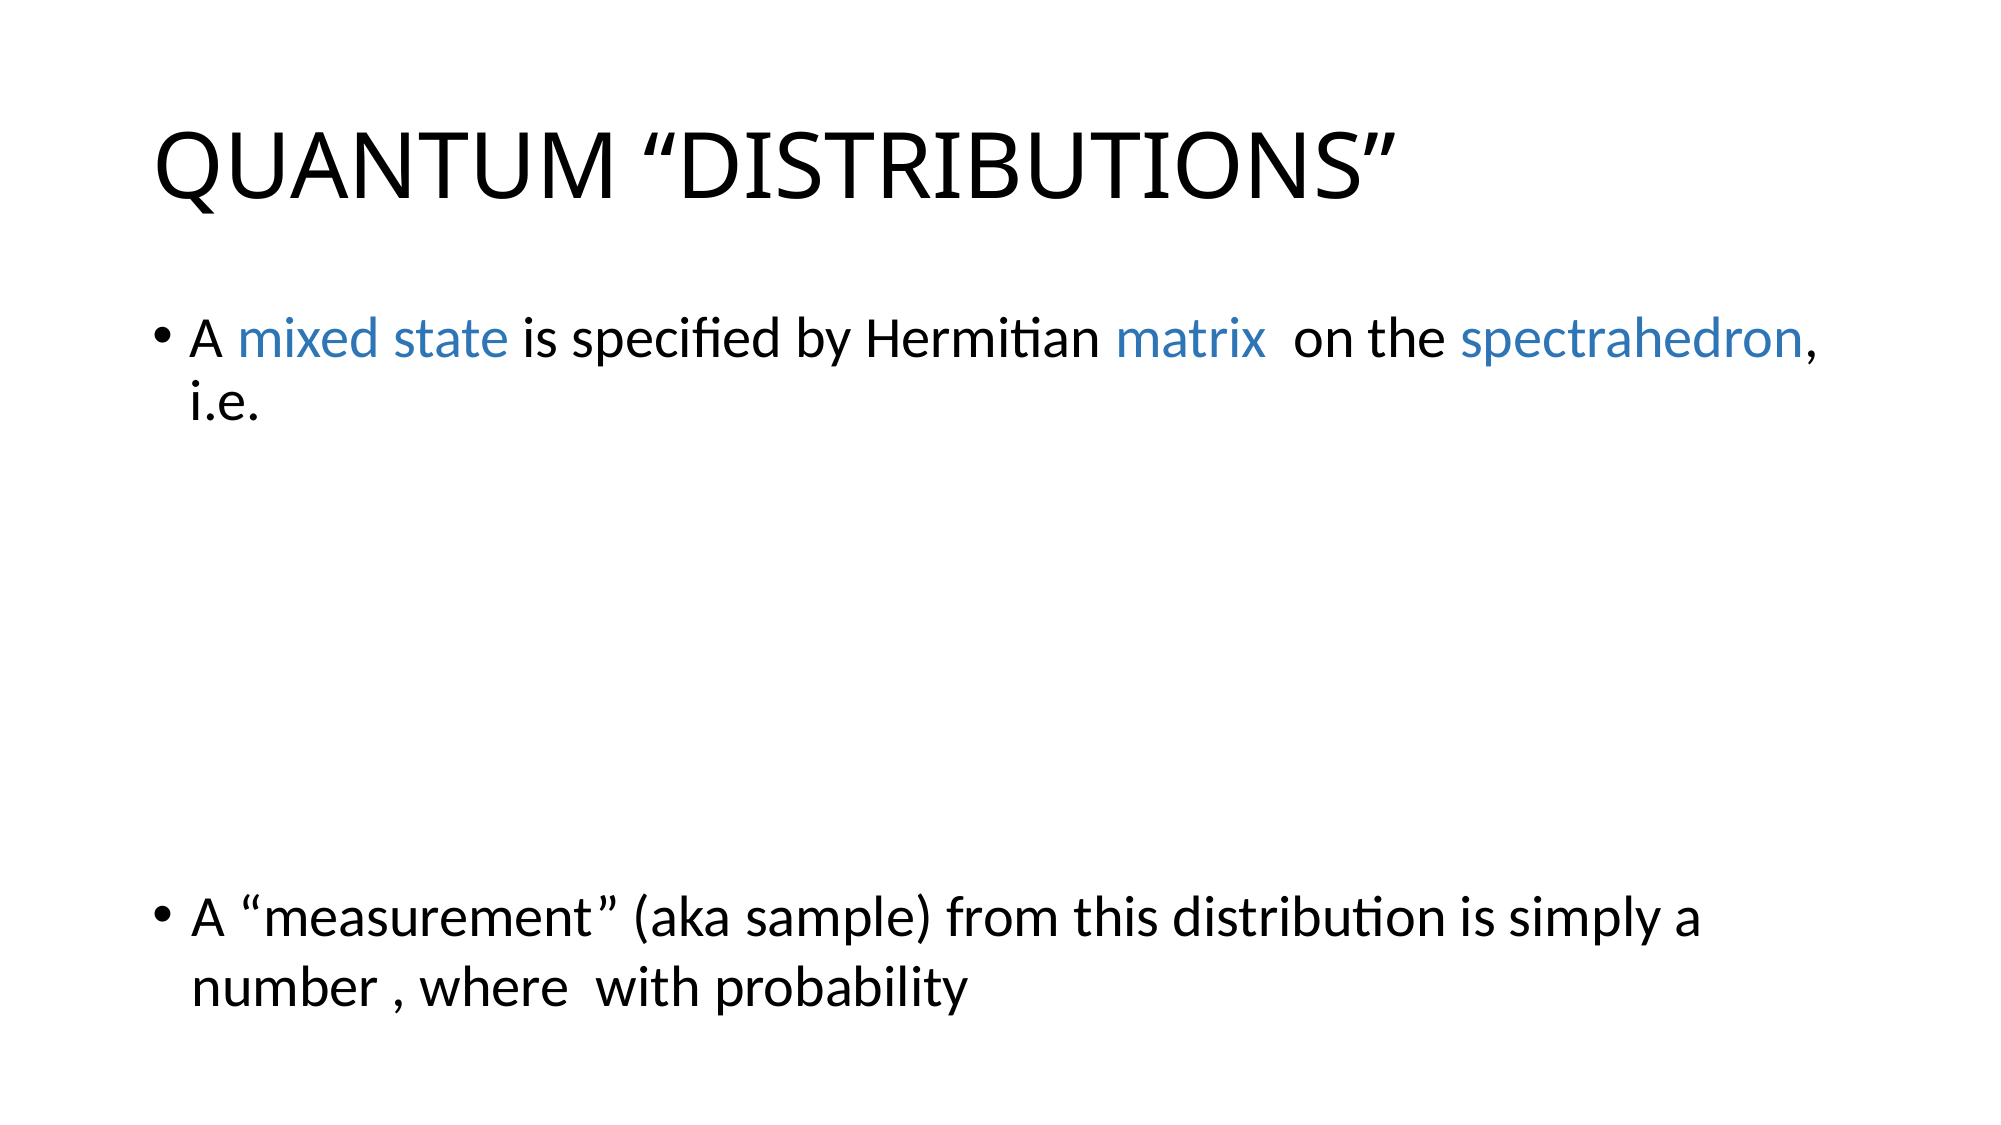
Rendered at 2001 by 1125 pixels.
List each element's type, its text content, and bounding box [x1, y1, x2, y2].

title QUANTUM “DISTRIBUTIONS” [137, 59, 1863, 278]
